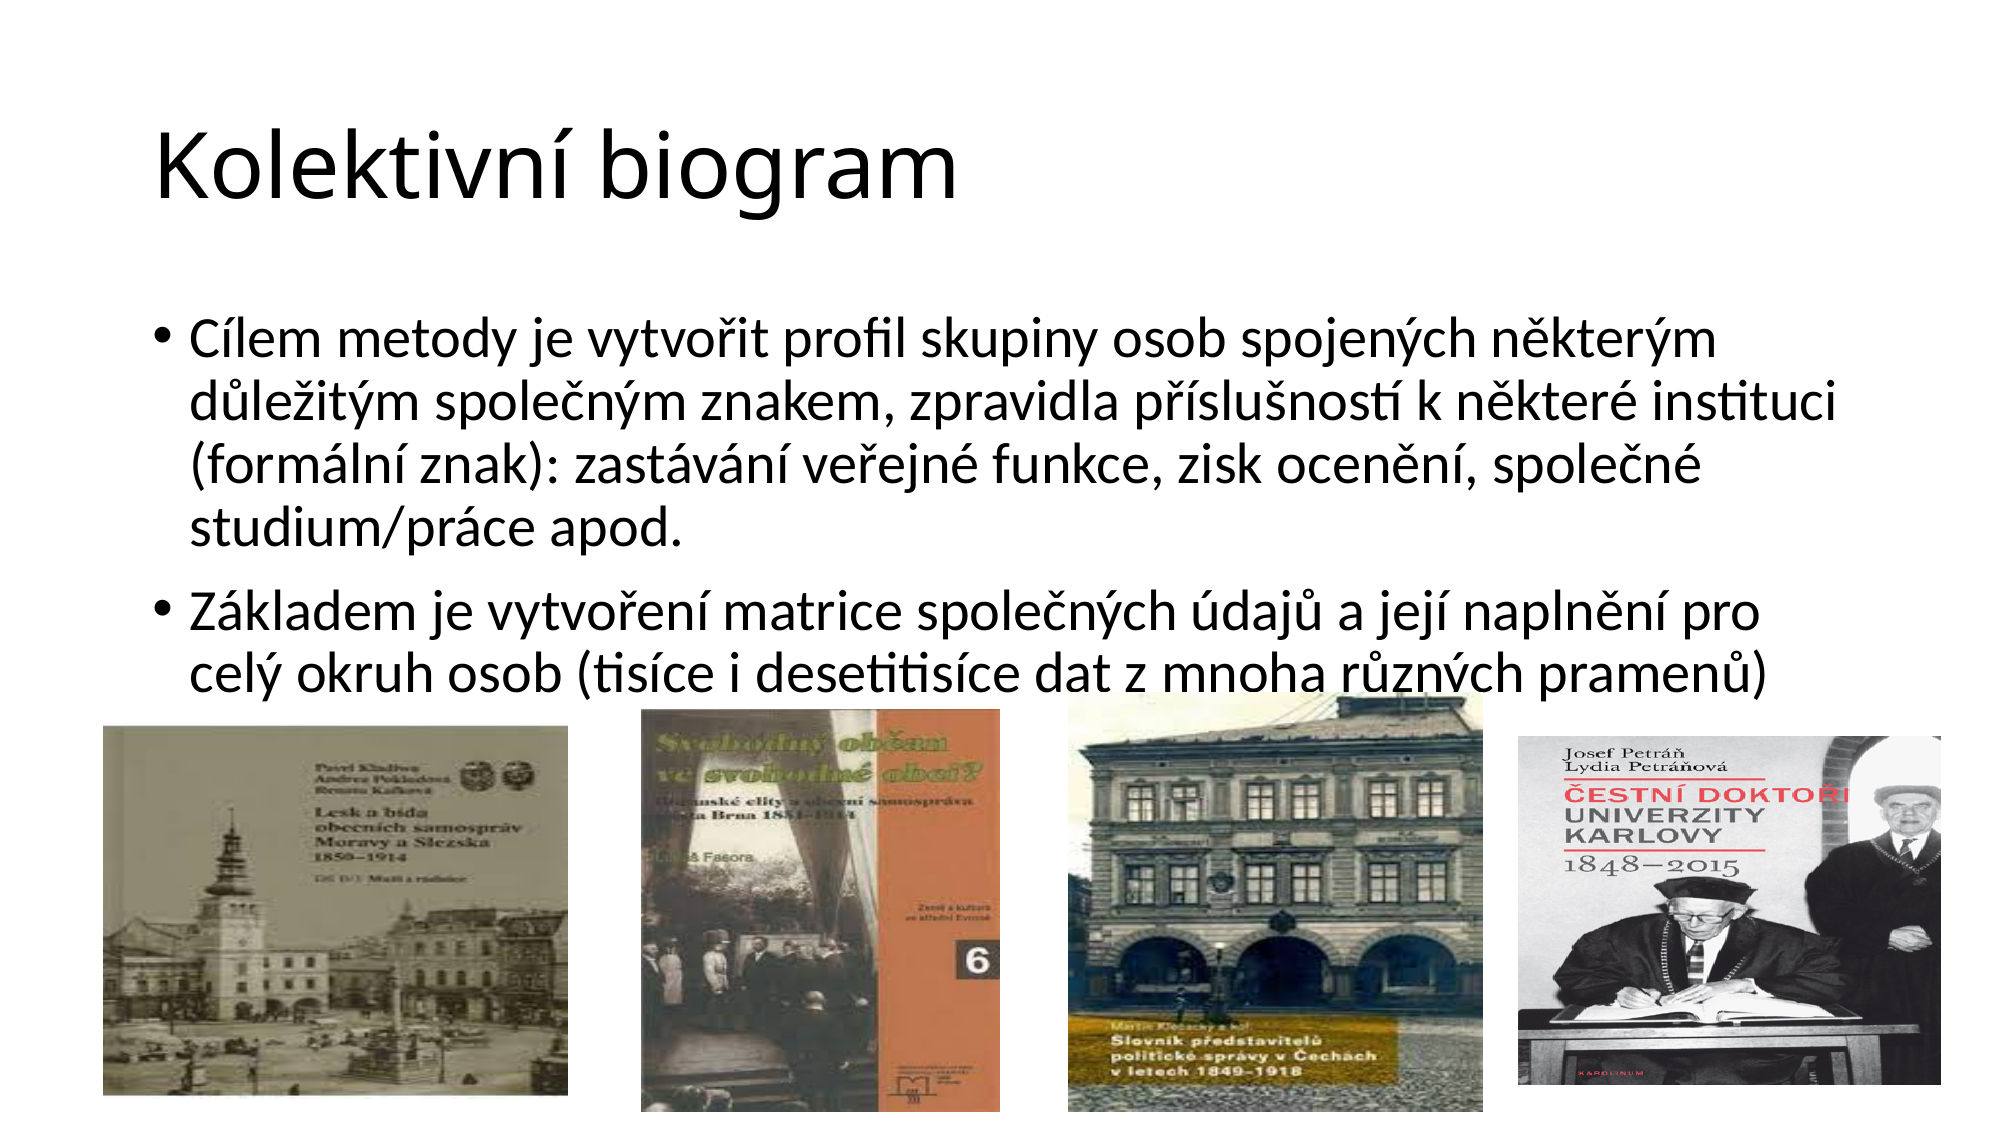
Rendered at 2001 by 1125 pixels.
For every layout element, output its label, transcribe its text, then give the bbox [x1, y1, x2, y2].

picture [1518, 736, 1941, 1085]
picture [641, 709, 1000, 1112]
picture [1068, 692, 1483, 1112]
list Cílem metody je vytvořit profil skupiny osob spojených některým důležitým společným znakem, zpravidla příslušností k některé instituci (formální znak): zastávání veřejné funkce, zisk ocenění, společné studium/práce apod. Základem je vytvoření matrice společných údajů a její naplnění pro celý okruh osob (tisíce i desetitisíce dat z mnoha různých pramenů) [137, 299, 1863, 1014]
title Kolektivní biogram [137, 59, 1863, 278]
picture [103, 723, 568, 1099]
